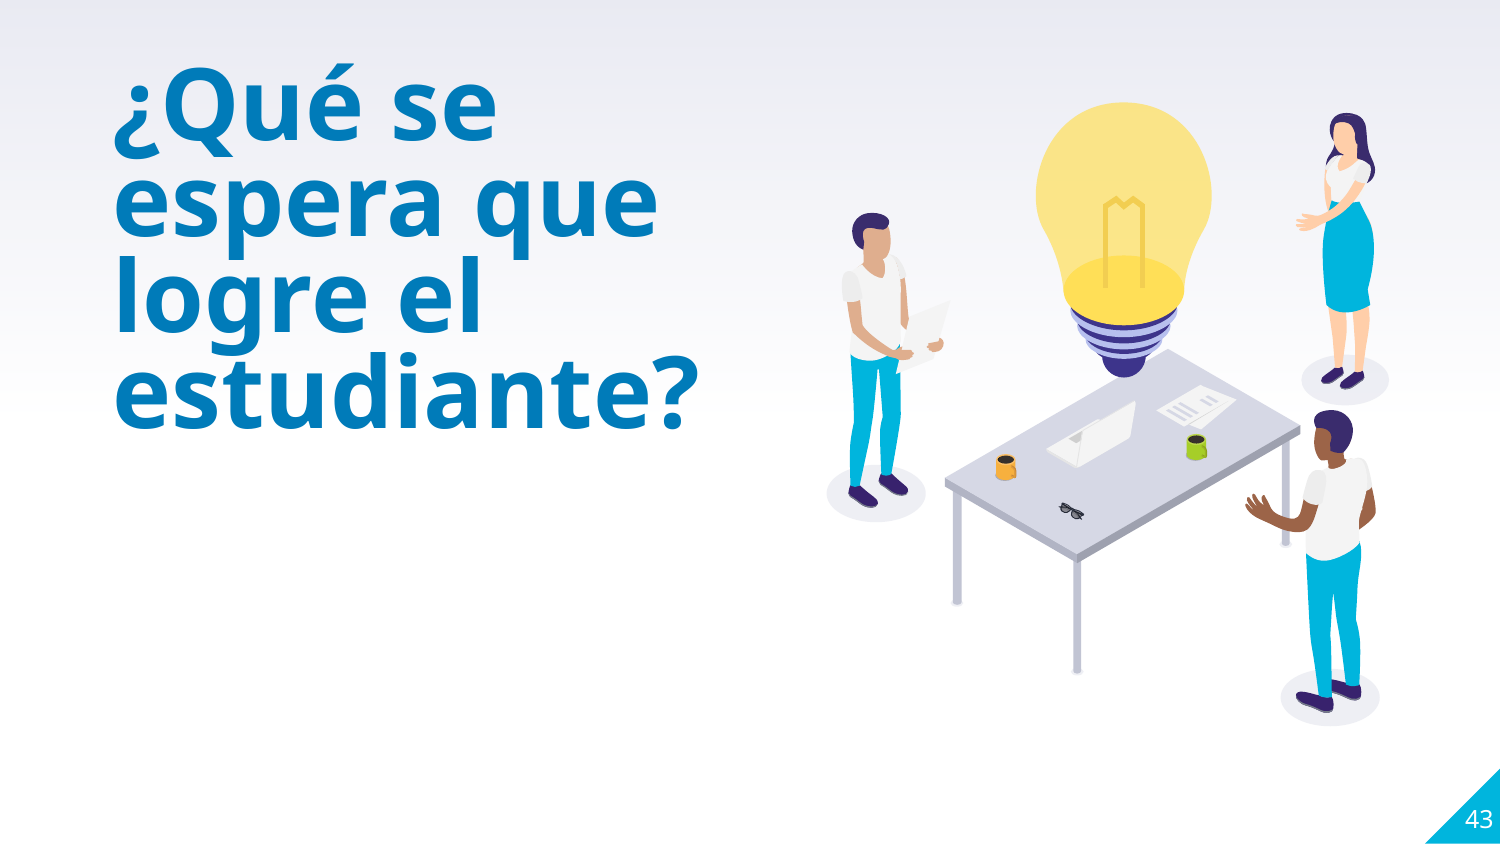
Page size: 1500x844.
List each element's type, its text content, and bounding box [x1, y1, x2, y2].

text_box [826, 102, 1390, 727]
slide_number 43 [1418, 760, 1494, 838]
title ¿Qué se espera que logre el estudiante? [112, 257, 747, 448]
